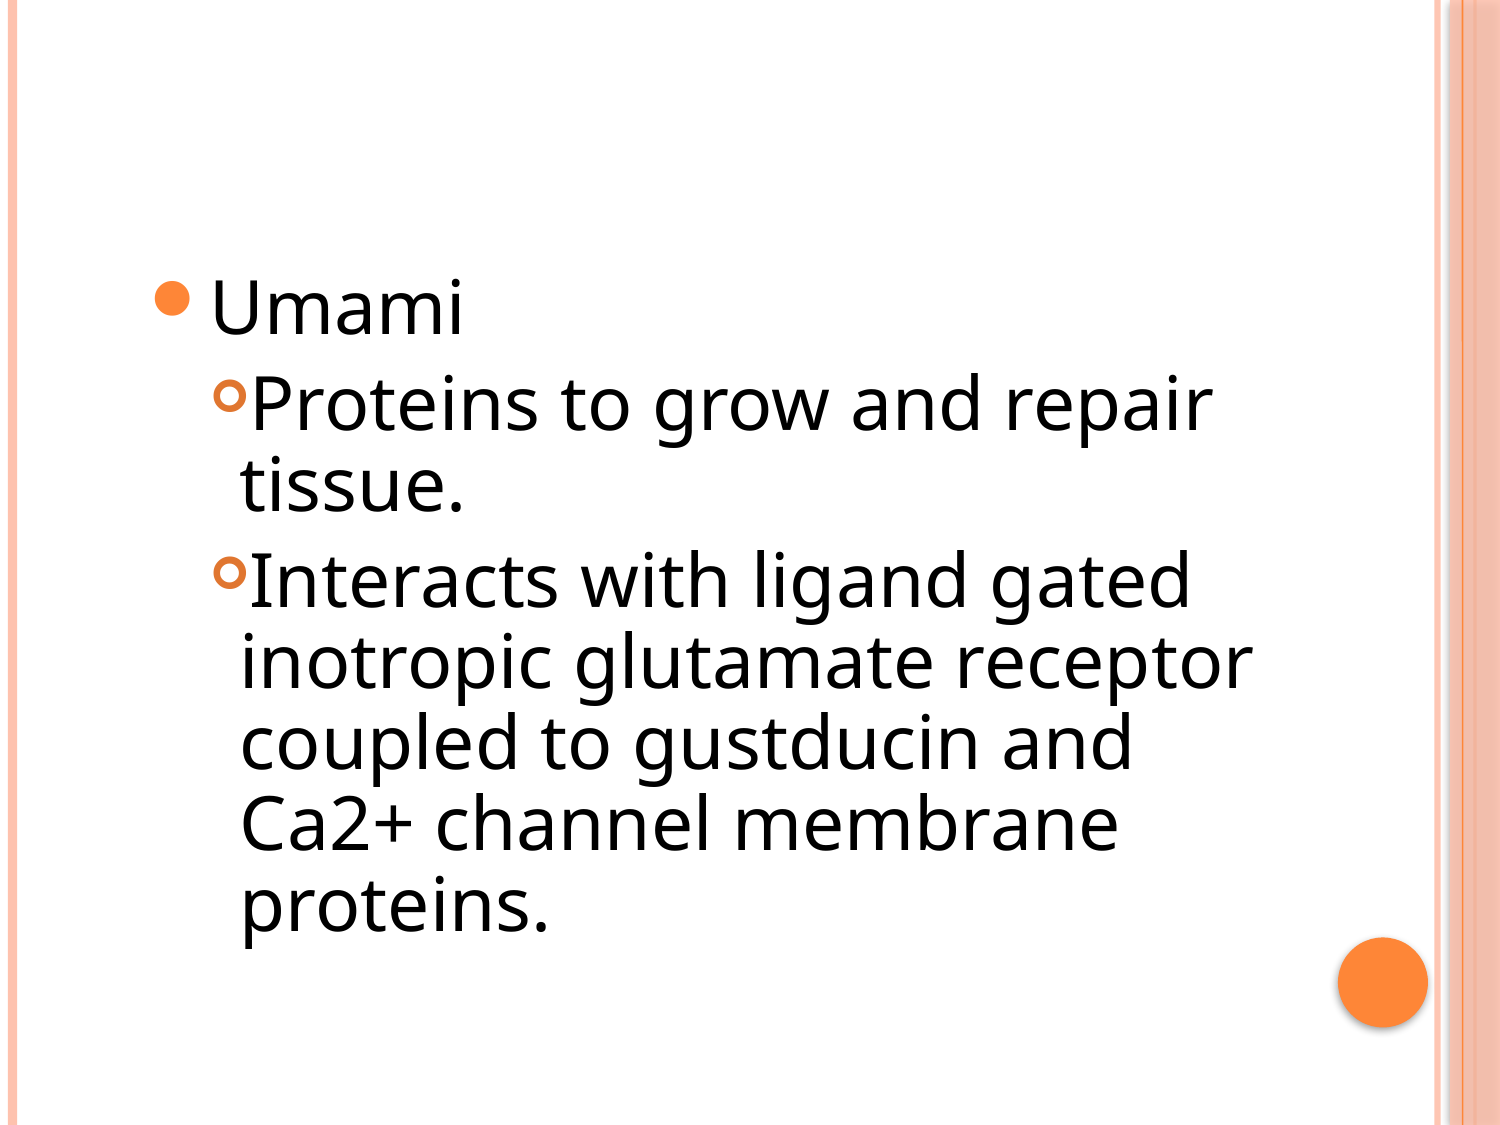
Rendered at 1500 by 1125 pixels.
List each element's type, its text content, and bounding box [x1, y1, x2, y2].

list Umami Proteins to grow and repair tissue. Interacts with ligand gated inotropic glutamate receptor coupled to gustducin and Ca2+ channel membrane proteins. [75, 262, 1300, 1062]
